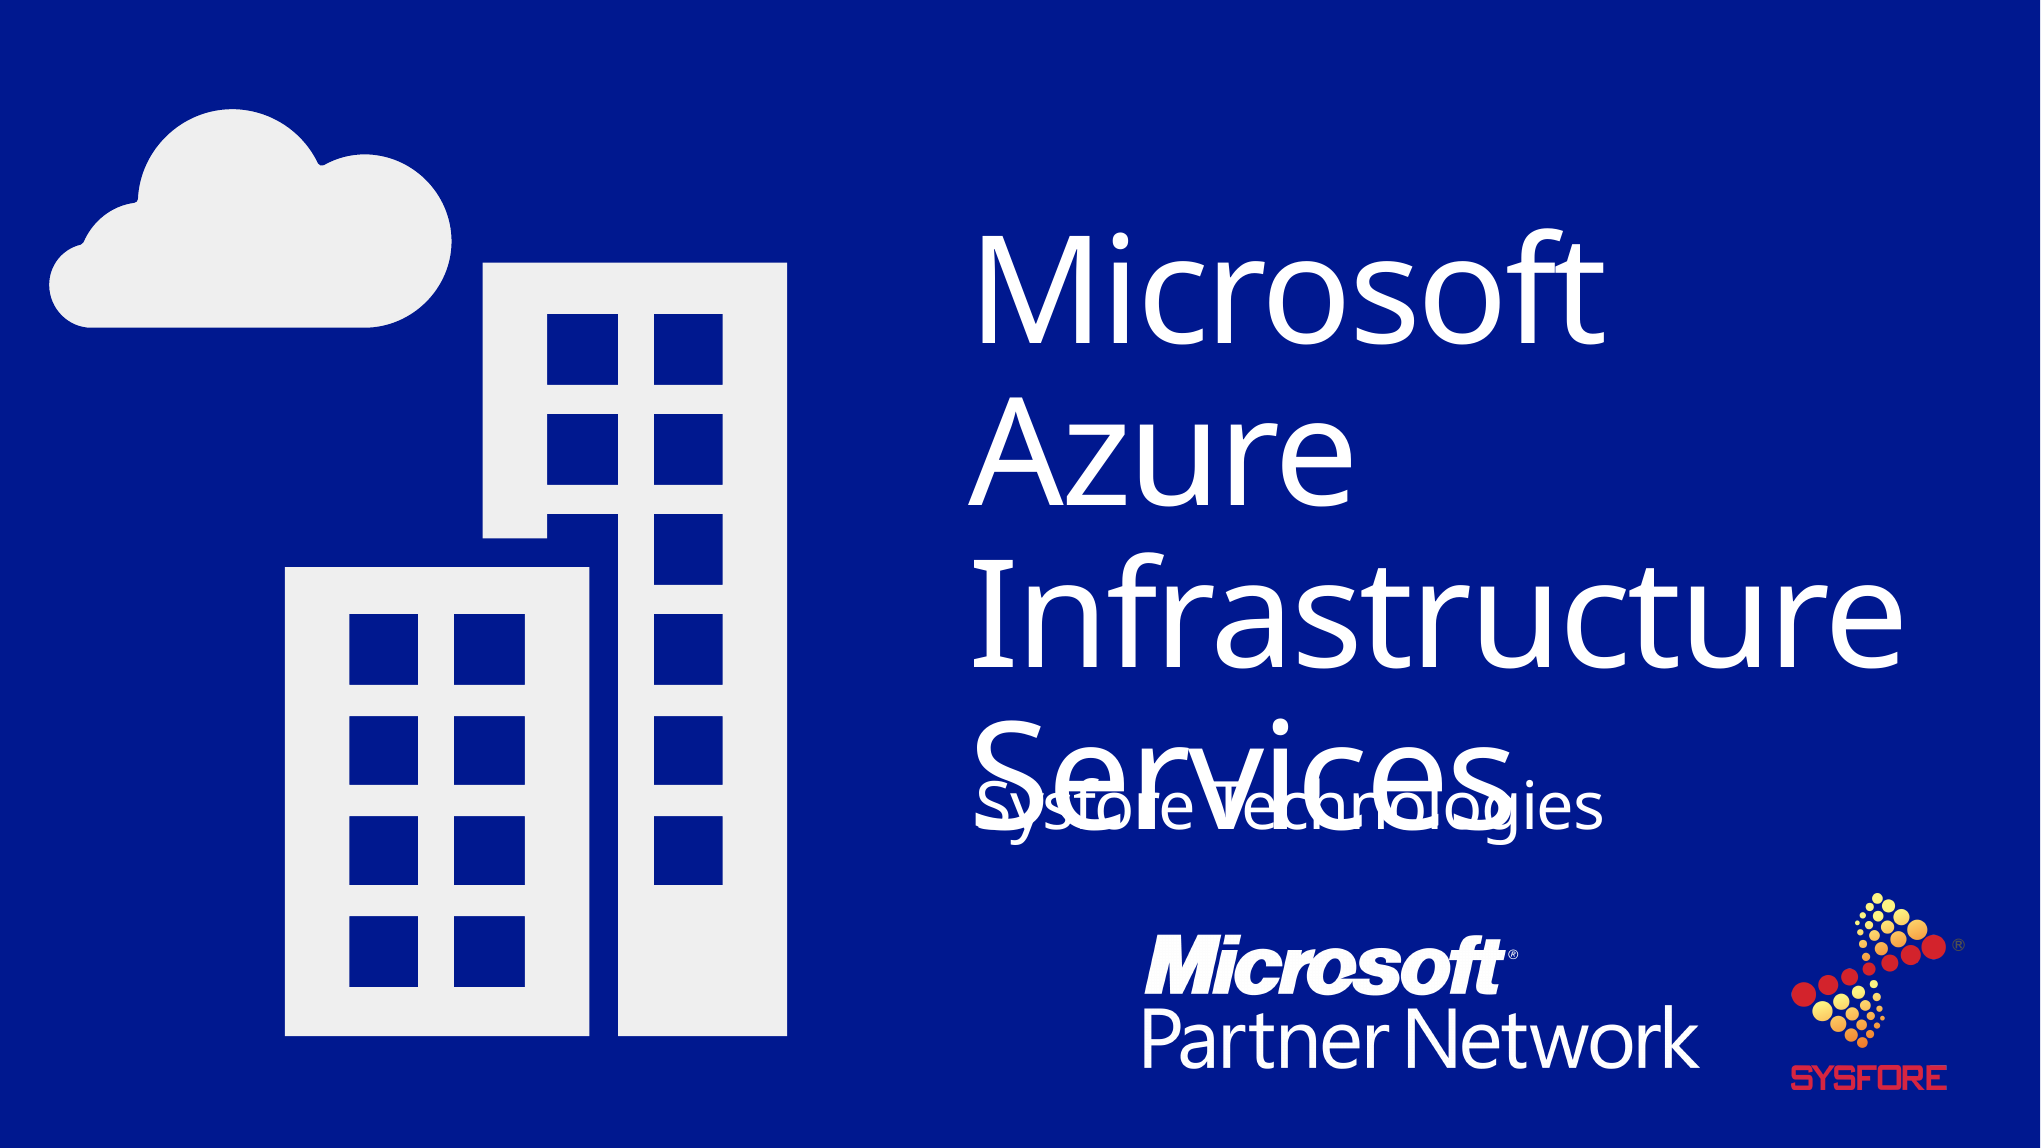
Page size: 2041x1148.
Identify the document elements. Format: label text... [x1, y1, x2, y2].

title Microsoft Azure Infrastructure Services [945, 198, 1996, 720]
text_box [45, 105, 456, 332]
list Sysfore Technologies [945, 747, 1996, 869]
picture [1106, 898, 1741, 1110]
picture [1791, 893, 1980, 1090]
